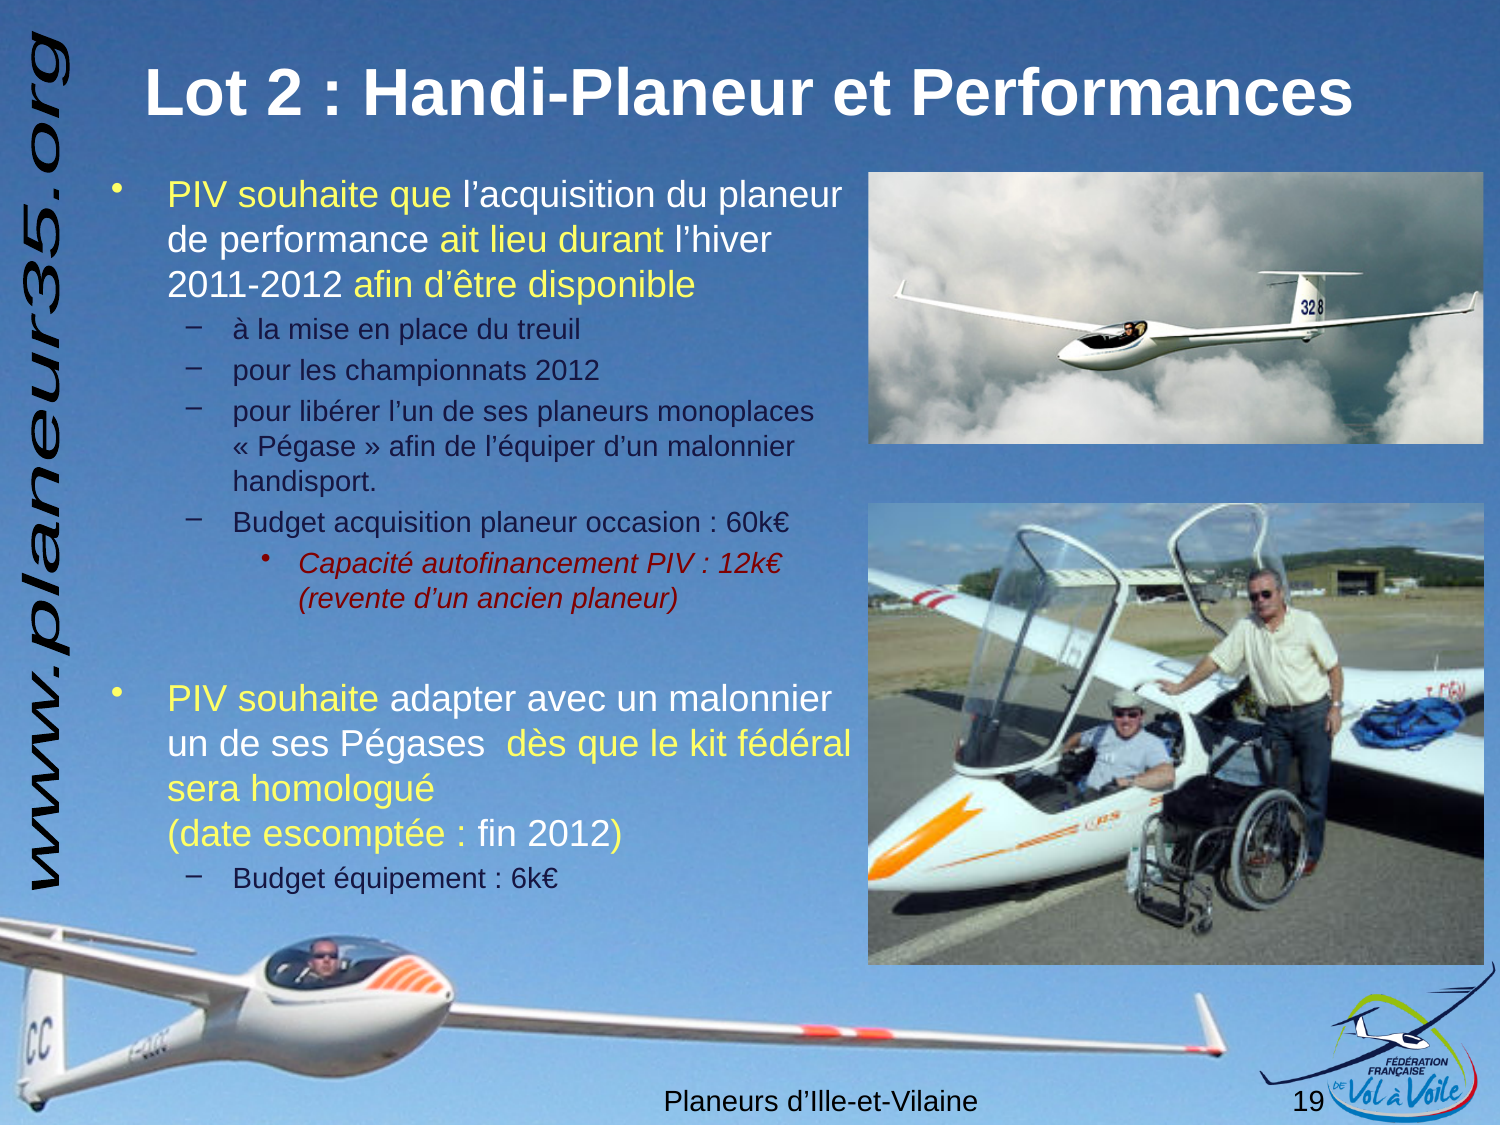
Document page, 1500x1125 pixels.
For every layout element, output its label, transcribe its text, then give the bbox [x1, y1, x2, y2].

title Lot 2 : Handi-Planeur et Performances [74, 44, 1426, 133]
picture [0, 0, 1500, 1125]
list PIV souhaite que l’acquisition du planeur de performance ait lieu durant l’hiver 2011-2012 afin d’être disponible à la mise en place du treuil pour les championnats 2012 pour libérer l’un de ses planeurs monoplaces « Pégase » afin de l’équiper d’un malonnier handisport. Budget acquisition planeur occasion : 60k€ Capacité autofinancement PIV : 12k€ (revente d’un ancien planeur) PIV souhaite adapter avec un malonnier un de ses Pégases dès que le kit fédéral sera homologué (date escomptée : fin 2012) Budget équipement : 6k€ [95, 162, 867, 985]
